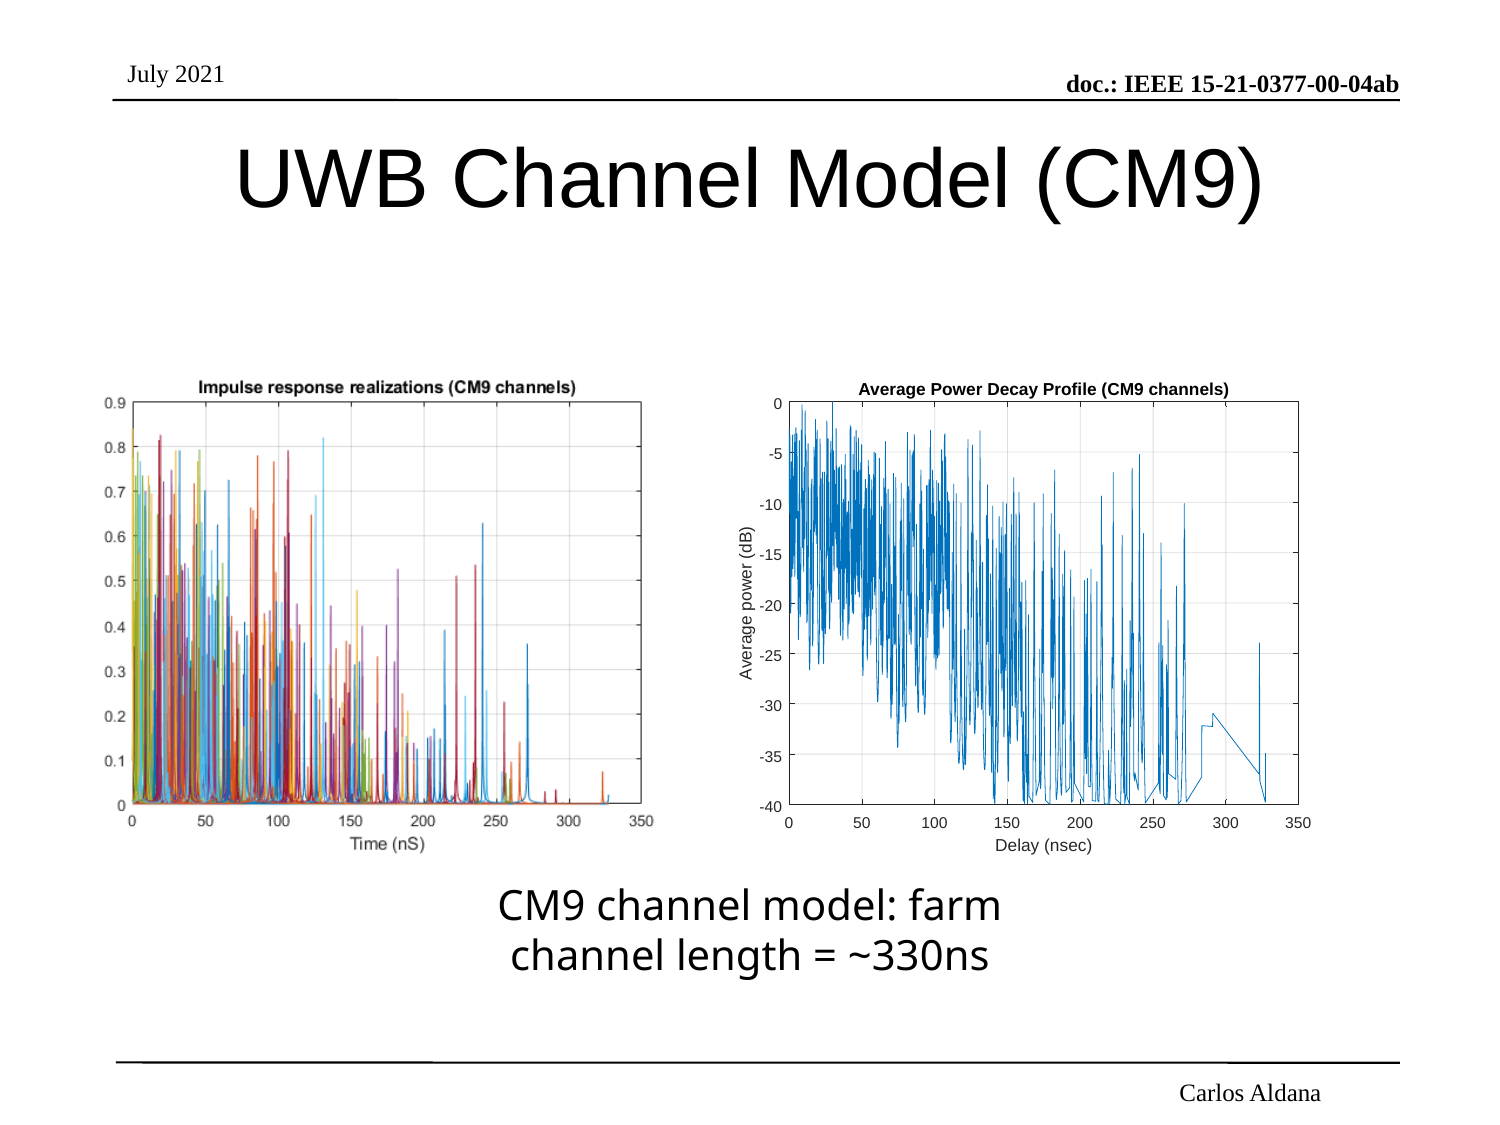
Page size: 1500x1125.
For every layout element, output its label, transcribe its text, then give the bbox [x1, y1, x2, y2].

picture [46, 364, 1360, 858]
title UWB Channel Model (CM9) [125, 112, 1399, 237]
text_box CM9 channel model: farm channel length = ~330ns [482, 871, 1018, 986]
